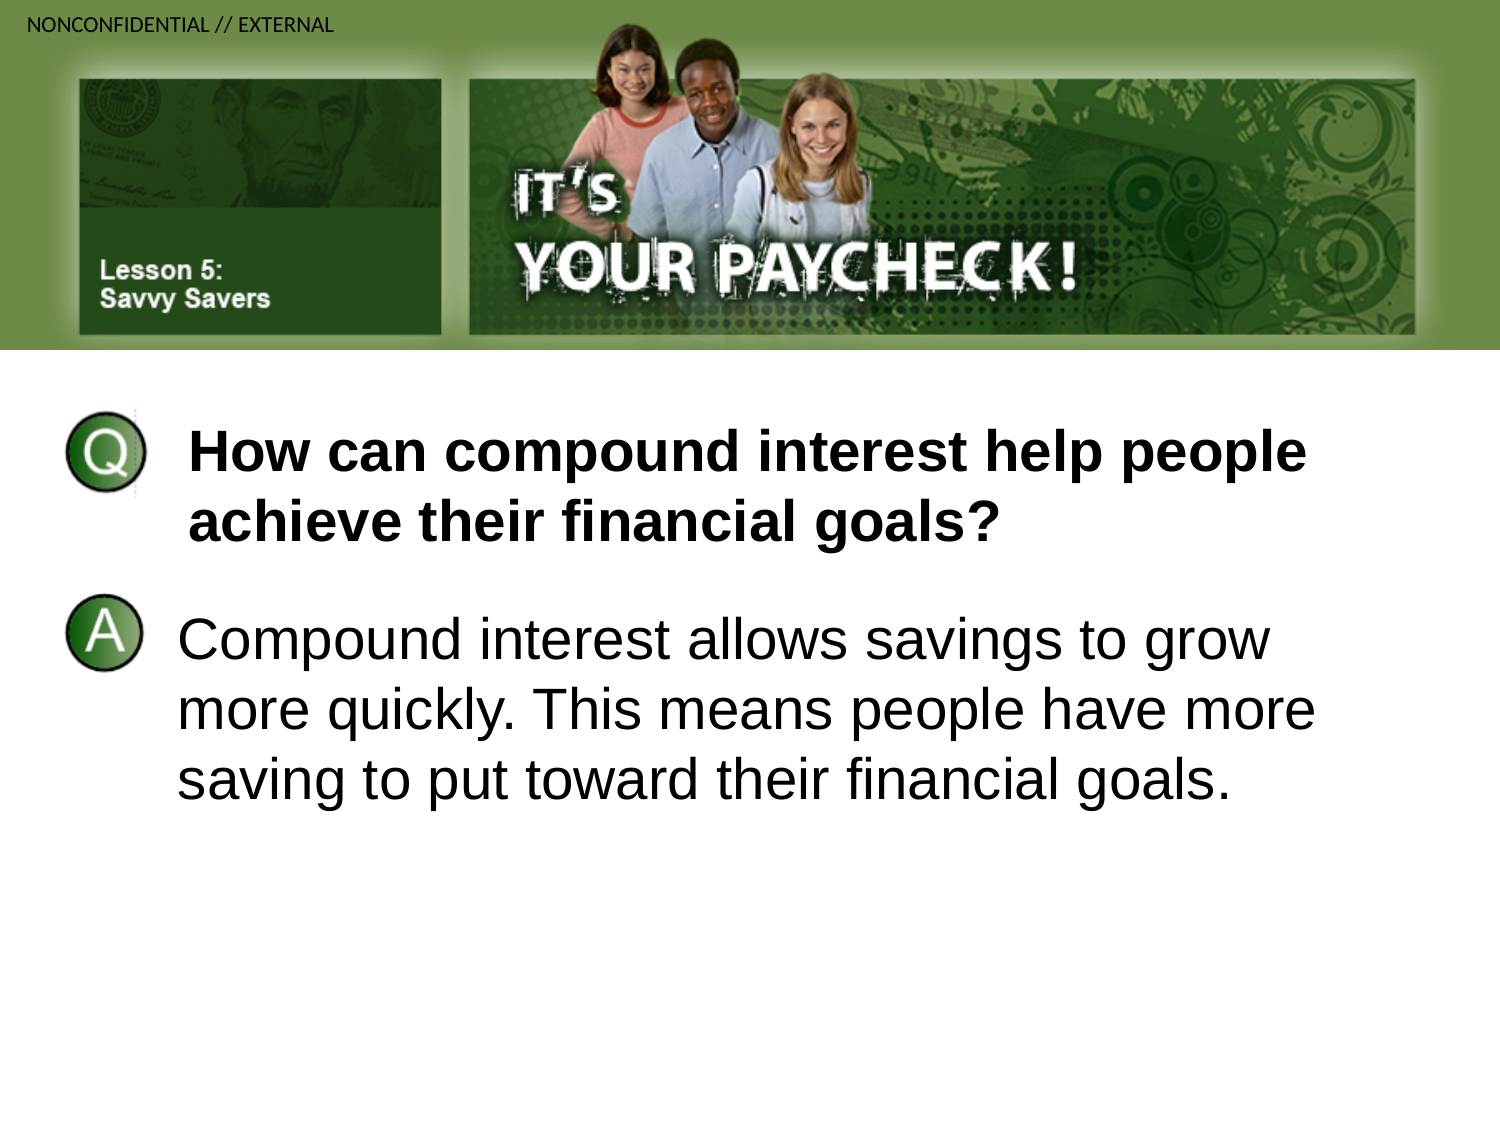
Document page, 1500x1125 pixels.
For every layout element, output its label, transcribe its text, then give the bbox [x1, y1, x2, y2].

picture [0, 0, 1500, 350]
picture [62, 593, 148, 674]
picture [62, 409, 151, 498]
text_box Compound interest allows savings to grow more quickly. This means people have more saving to put toward their financial goals. [163, 593, 1422, 819]
text_box How can compound interest help people achieve their financial goals? [173, 405, 1413, 561]
